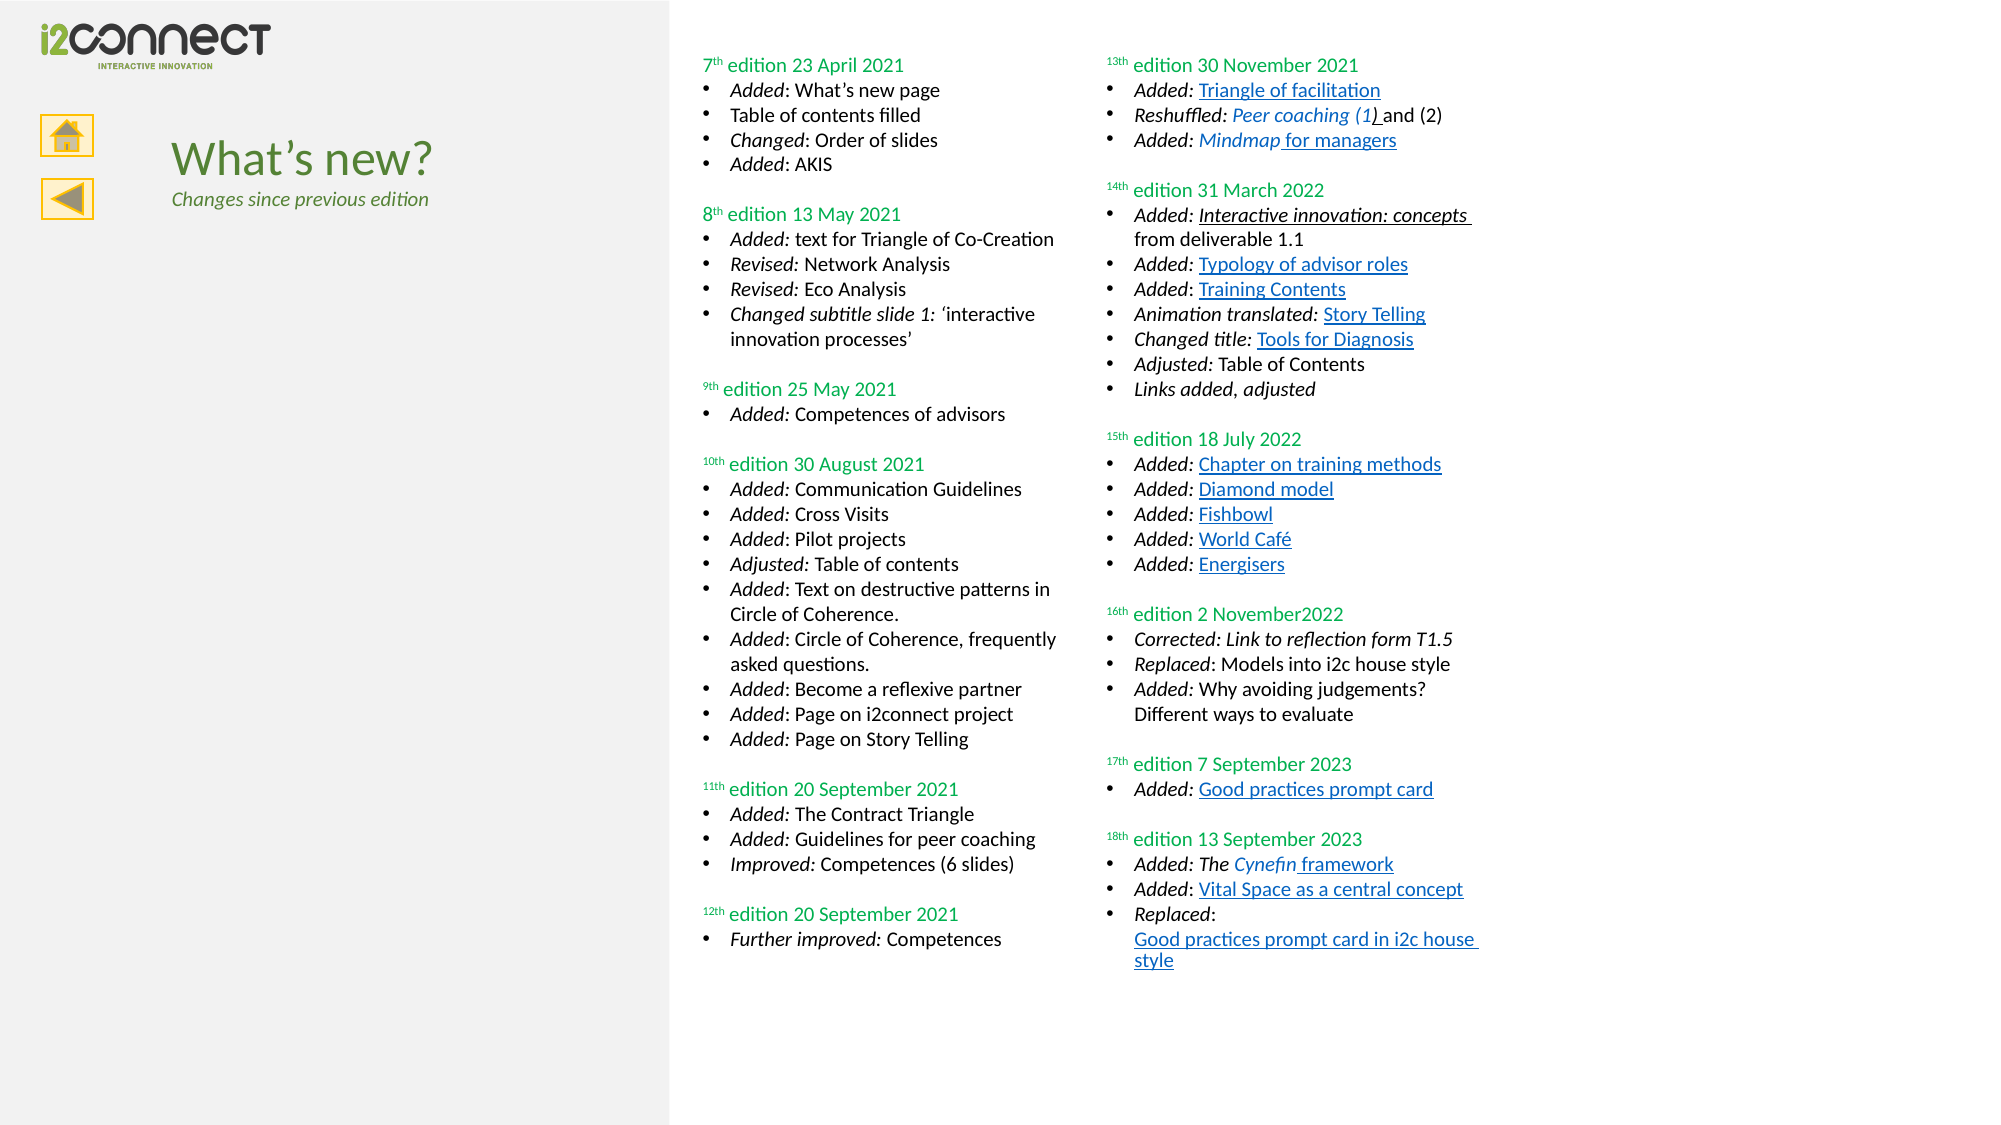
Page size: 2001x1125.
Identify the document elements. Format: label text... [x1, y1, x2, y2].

picture [0, 3, 304, 85]
text_box [41, 178, 94, 220]
text_box 13th edition 30 November 2021 Added: Triangle of facilitation Reshuffled: Peer coaching (1) and (2) Added: Mindmap for managers 14th edition 31 March 2022 Added: Interactive innovation: concepts from deliverable 1.1 Added: Typology of advisor roles Added: Training Contents Animation translated: Story Telling Changed title: Tools for Diagnosis Adjusted: Table of Contents Links added, adjusted 15th edition 18 July 2022 Added: Chapter on training methods Added: Diamond model Added: Fishbowl Added: World Café Added: Energisers 16th edition 2 November2022 Corrected: Link to reflection form T1.5 Replaced: Models into i2c house style Added: Why avoiding judgements? Different ways to evaluate 17th edition 7 September 2023 Added: Good practices prompt card 18th edition 13 September 2023 Added: The Cynefin framework Added: Vital Space as a central concept Replaced: Good practices prompt card in i2c house style [1091, 43, 1496, 983]
text_box [0, 0, 670, 1125]
text_box What’s new? Changes since previous edition [157, 118, 450, 218]
text_box 7th edition 23 April 2021 Added: What’s new page Table of contents filled Changed: Order of slides Added: AKIS 8th edition 13 May 2021 Added: text for Triangle of Co-Creation Revised: Network Analysis Revised: Eco Analysis Changed subtitle slide 1: ‘interactive innovation processes’ 9th edition 25 May 2021 Added: Competences of advisors 10th edition 30 August 2021 Added: Communication Guidelines Added: Cross Visits Added: Pilot projects Adjusted: Table of contents Added: Text on destructive patterns in Circle of Coherence. Added: Circle of Coherence, frequently asked questions. Added: Become a reflexive partner Added: Page on i2connect project Added: Page on Story Telling 11th edition 20 September 2021 Added: The Contract Triangle Added: Guidelines for peer coaching Improved: Competences (6 slides) 12th edition 20 September 2021 Further improved: Competences [687, 43, 1092, 1008]
text_box [40, 114, 94, 157]
